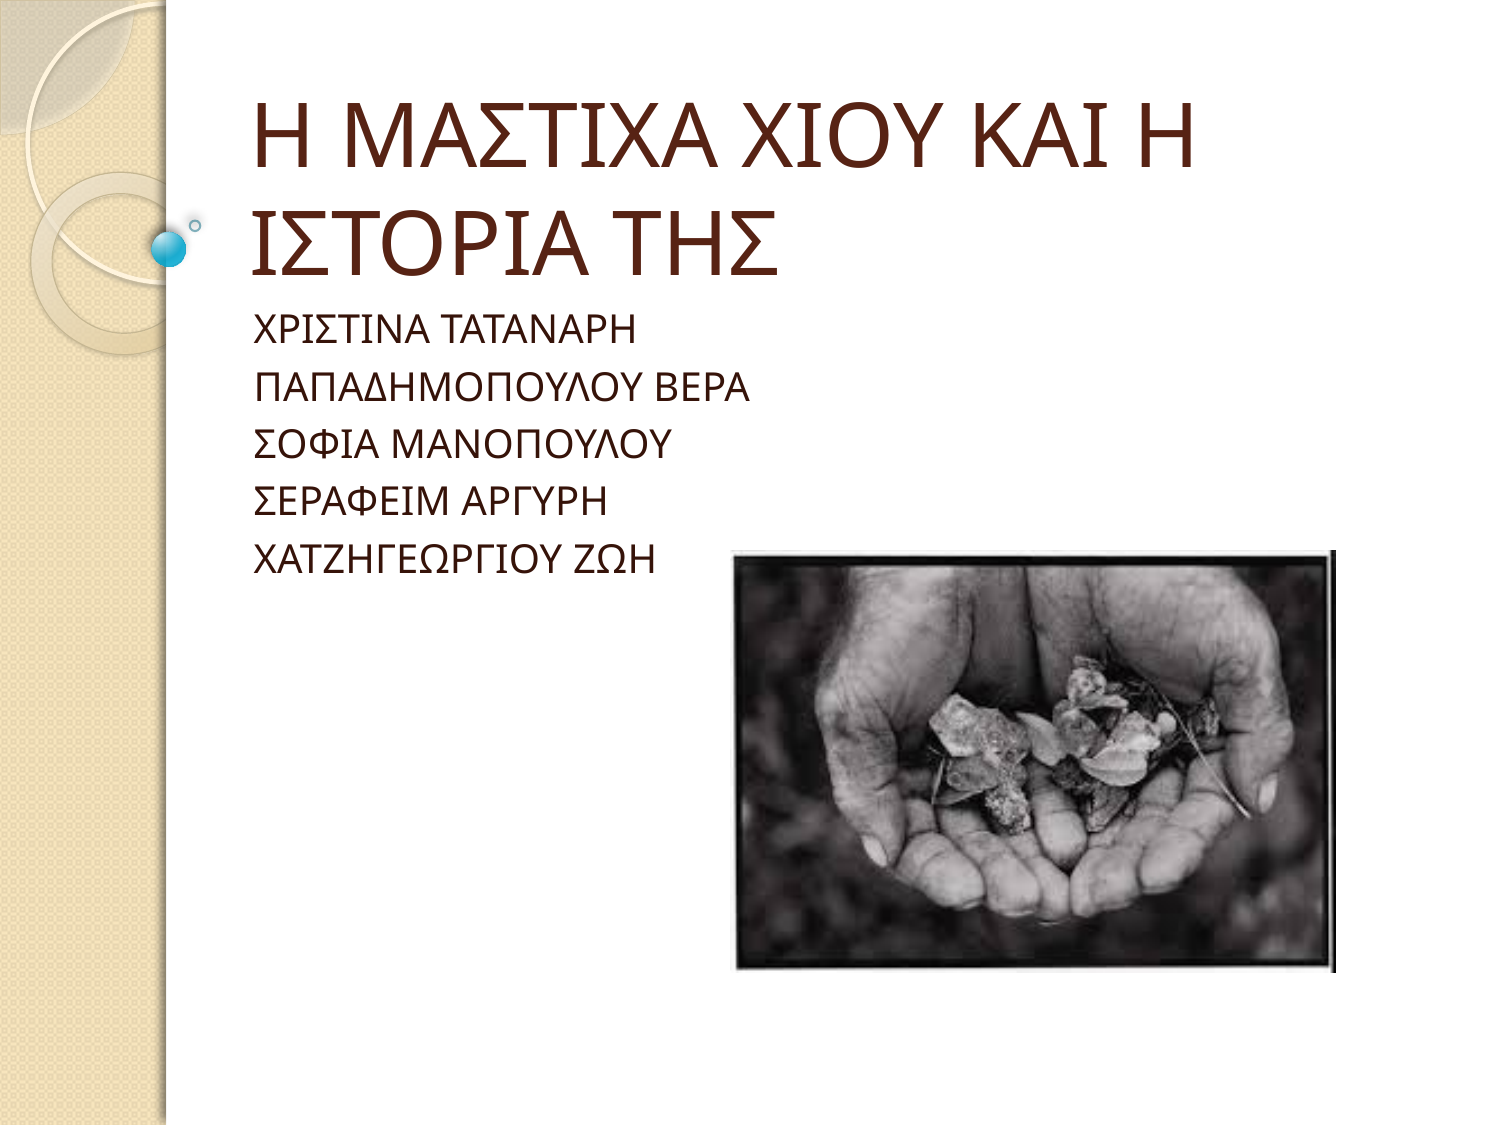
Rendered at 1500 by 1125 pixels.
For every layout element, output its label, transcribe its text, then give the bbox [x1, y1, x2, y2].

title Η ΜΑΣΤΙΧΑ ΧΙΟΥ ΚΑΙ Η ΙΣΤΟΡΙΑ ΤΗΣ [234, 59, 1450, 301]
subtitle ΧΡΙΣΤΙΝΑ ΤΑΤΑΝΑΡΗ ΠΑΠΑΔΗΜΟΠΟΥΛΟΥ ΒΕΡΑ ΣΟΦΙΑ ΜΑΝΟΠΟΥΛΟΥ ΣΕΡΑΦΕΙΜ ΑΡΓΥΡΗ ΧΑΤΖΗΓΕΩΡΓΙΟΥ ΖΩΗ [234, 303, 1450, 591]
picture [730, 550, 1337, 973]
